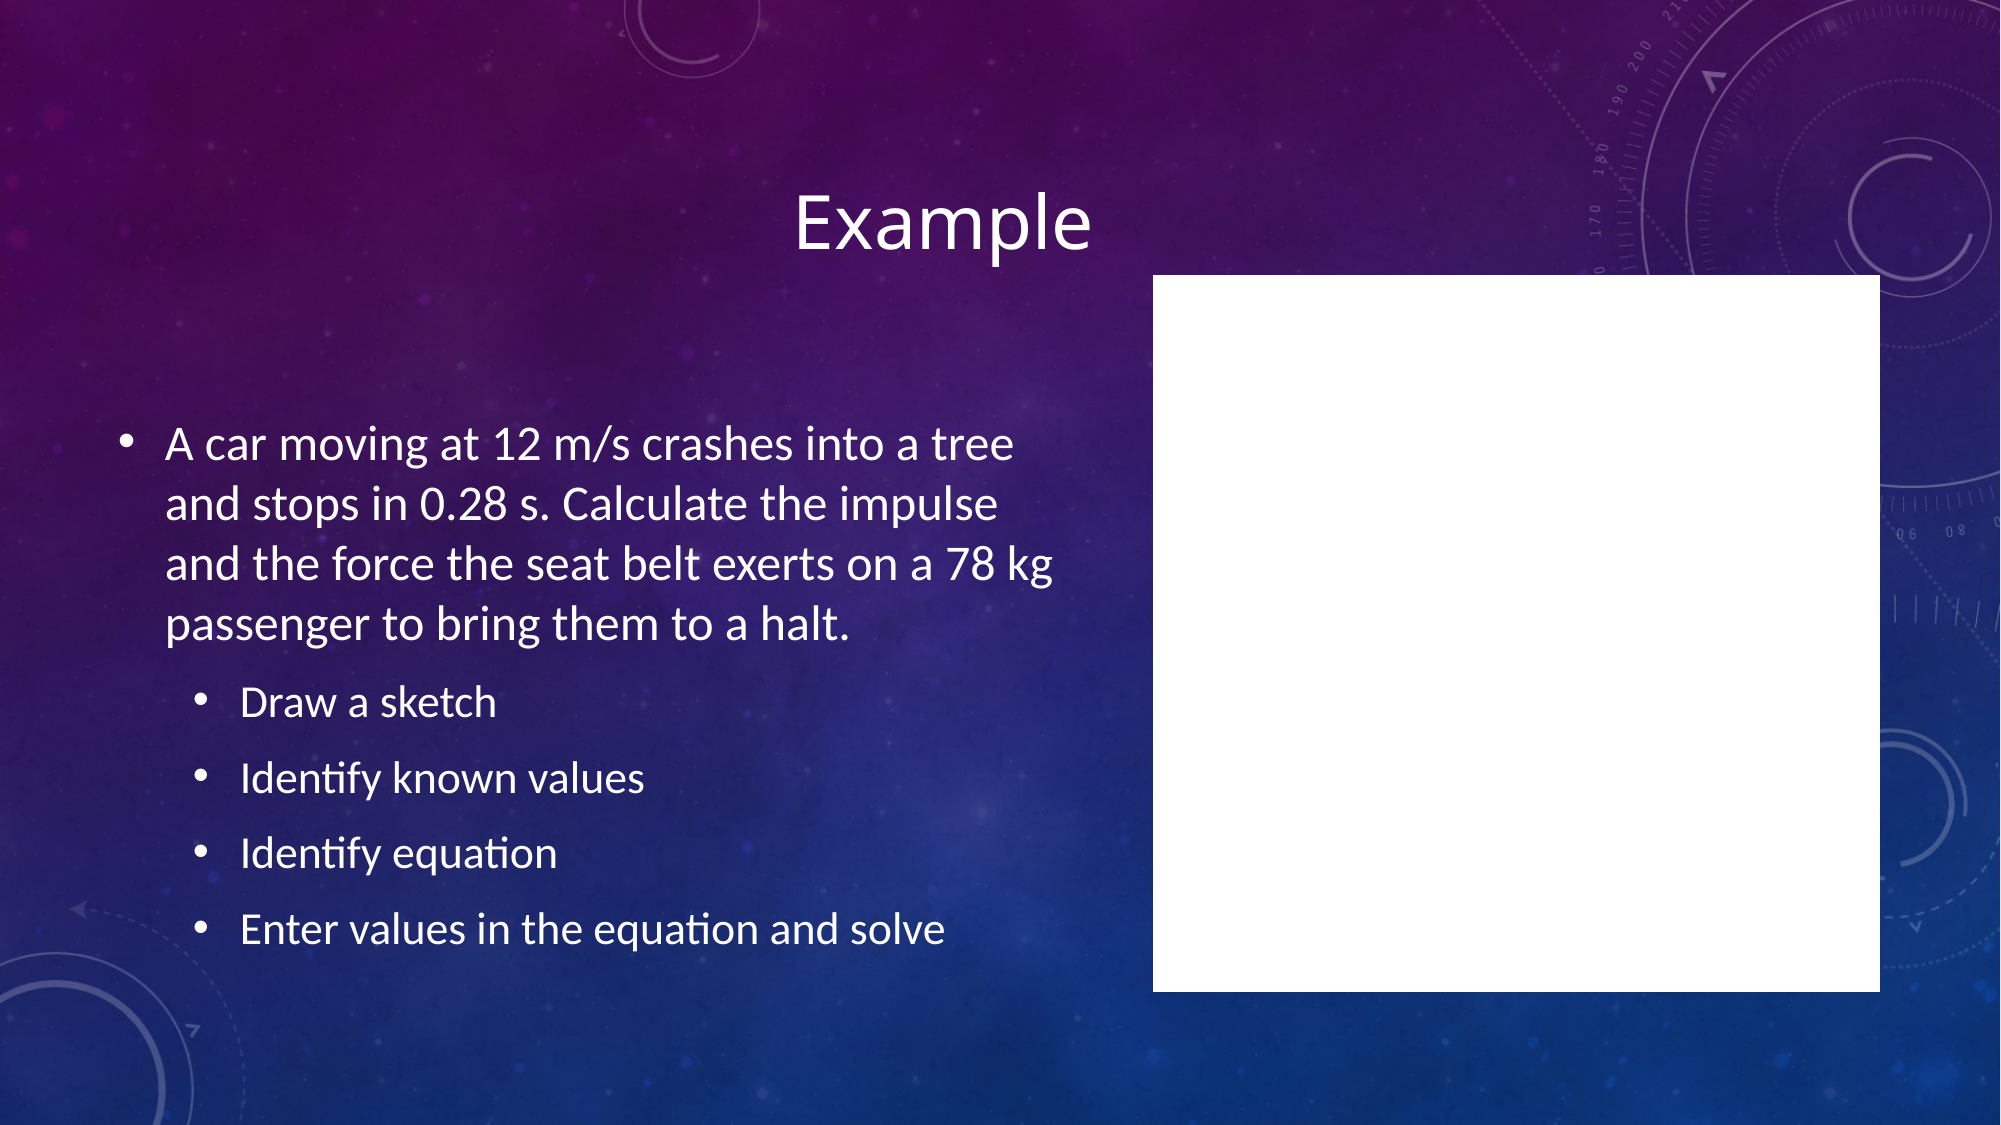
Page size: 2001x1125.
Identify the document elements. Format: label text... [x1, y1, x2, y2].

picture [0, 0, 2001, 1125]
list A car moving at 12 m/s crashes into a tree and stops in 0.28 s. Calculate the impulse and the force the seat belt exerts on a 78 kg passenger to bring them to a halt. Draw a sketch Identify known values Identify equation Enter values in the equation and solve [109, 305, 1082, 1059]
title Example [111, 99, 1775, 340]
